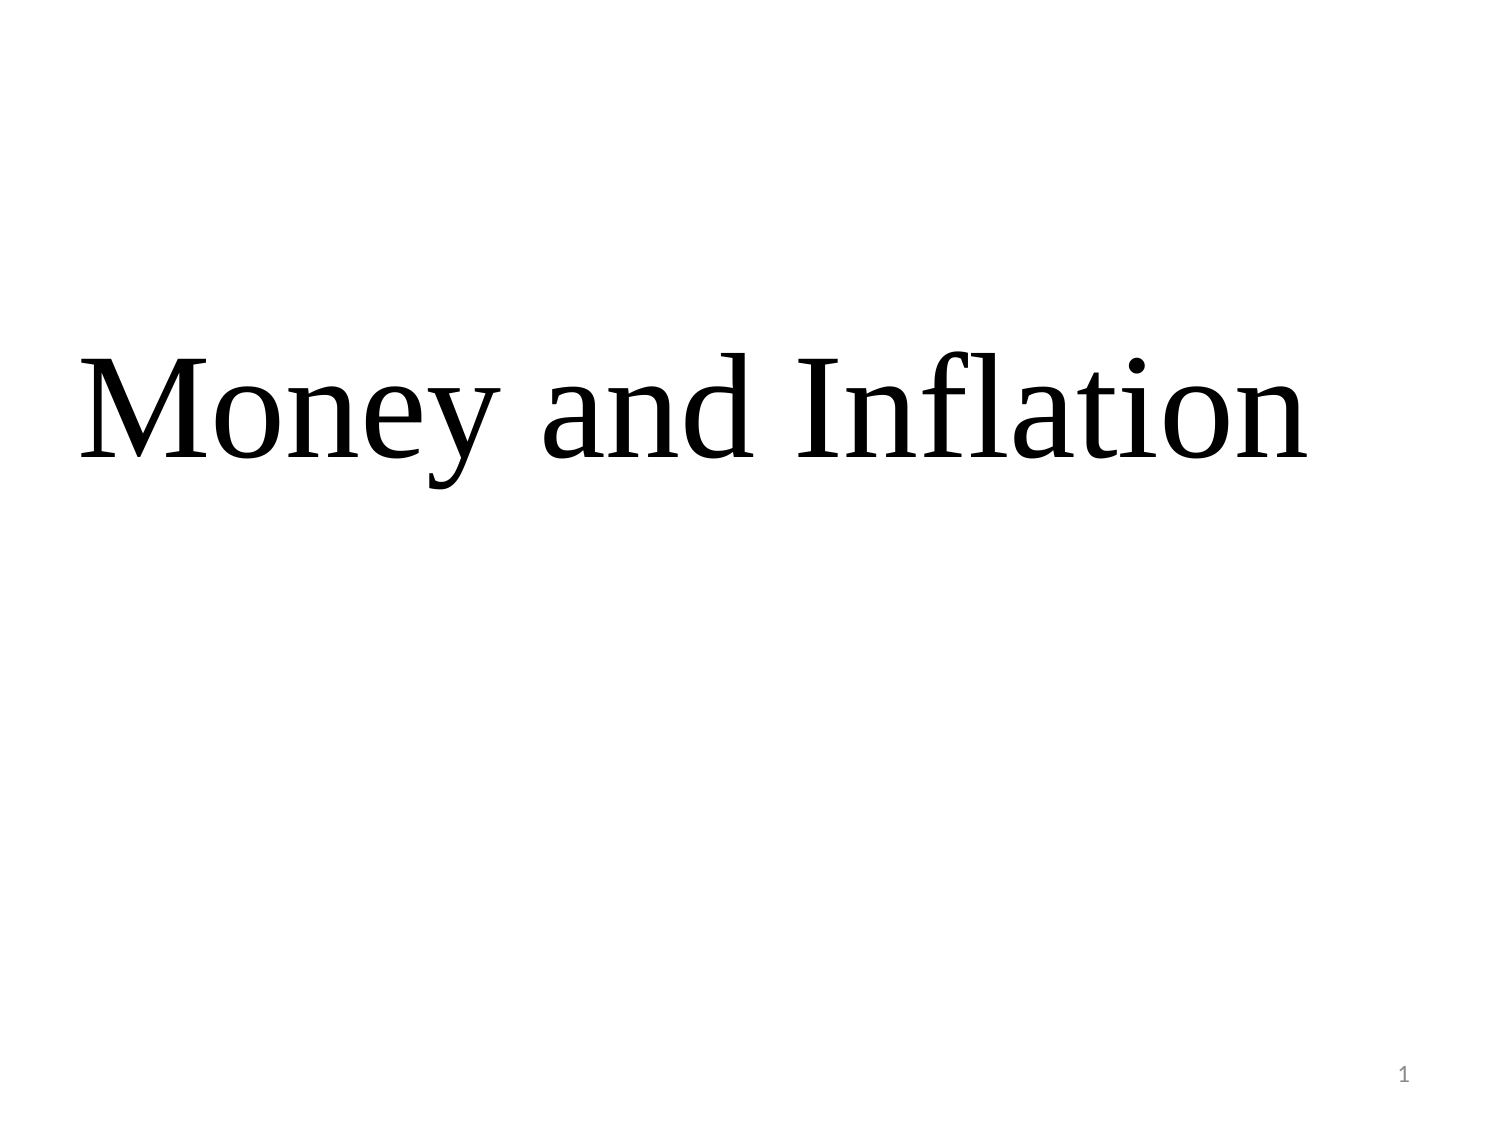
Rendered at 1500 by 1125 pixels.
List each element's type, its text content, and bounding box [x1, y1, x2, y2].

text_box Money and Inflation [50, 299, 1450, 675]
slide_number 1 [1074, 1042, 1425, 1103]
